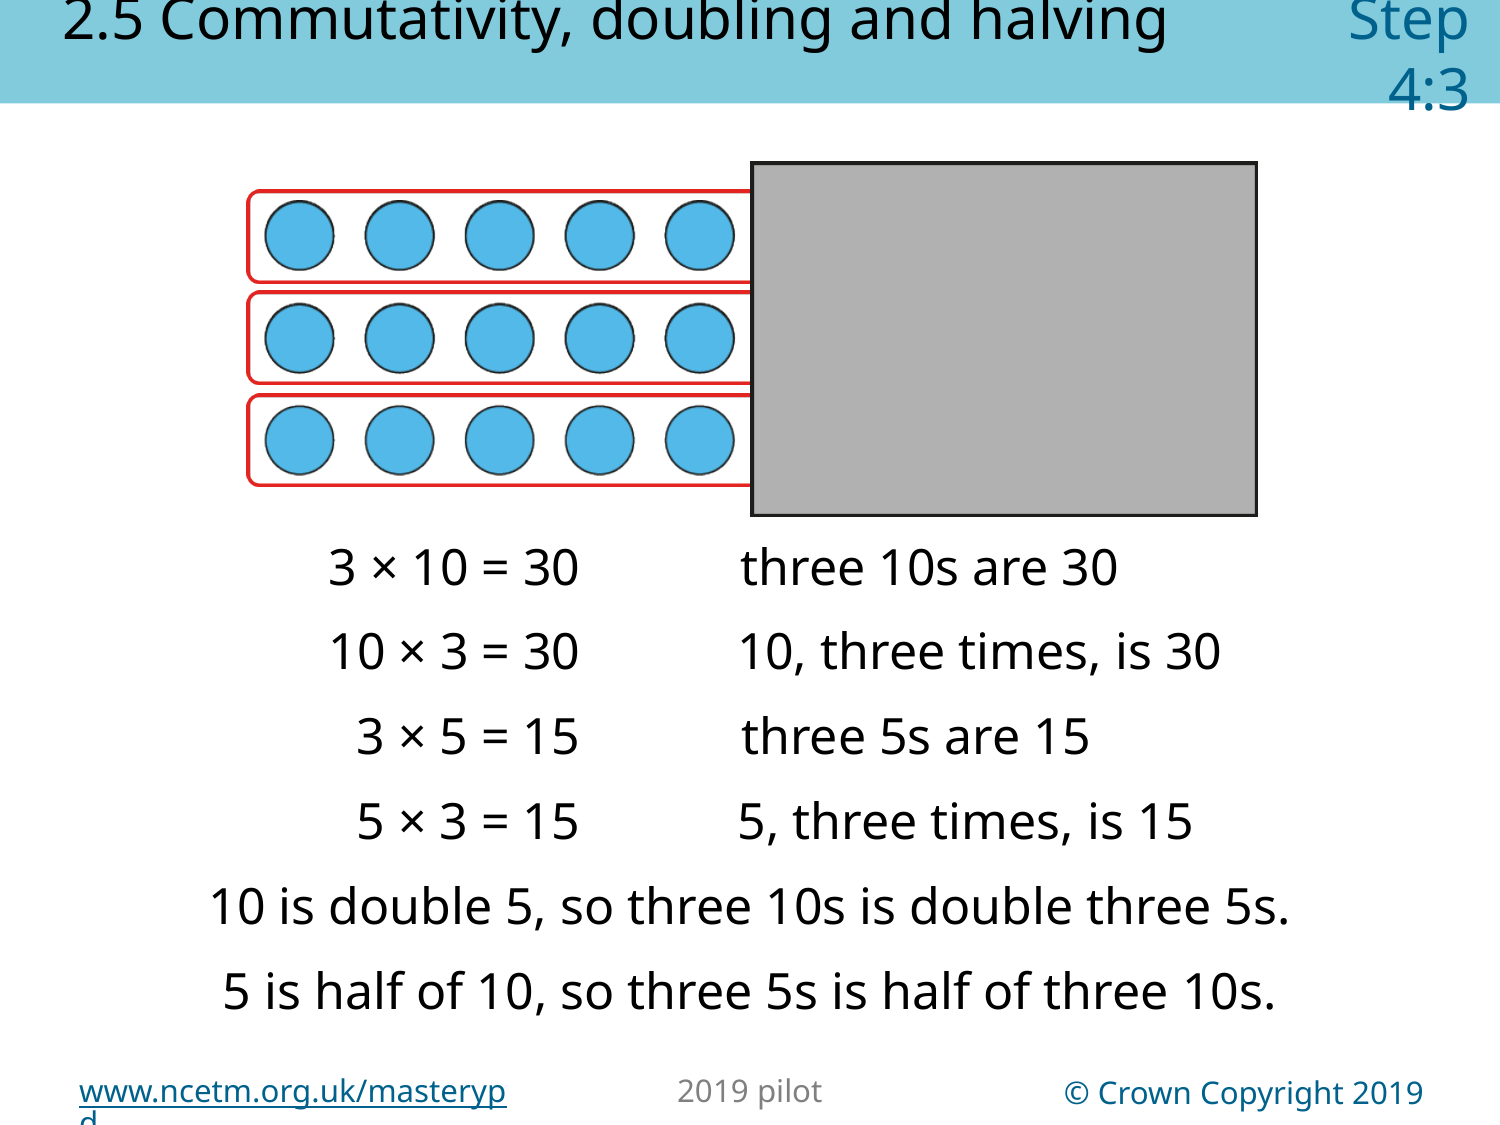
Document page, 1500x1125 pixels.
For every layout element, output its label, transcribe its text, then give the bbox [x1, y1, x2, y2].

text_box 10 × 3 = 30 [313, 612, 596, 688]
text_box 10 is double 5, so three 10s is double three 5s. [193, 866, 1307, 942]
list 2.5 Commutativity, doubling and halving Step 4:3 [0, 0, 1500, 104]
text_box three 10s are 30 [725, 527, 1134, 603]
text_box 5, three times, is 15 [722, 782, 1210, 858]
text_box 10, three times, is 30 [722, 612, 1238, 688]
text_box 5 × 3 = 15 [341, 782, 595, 858]
text_box three 5s are 15 [726, 697, 1106, 773]
picture [749, 161, 1258, 517]
text_box 5 is half of 10, so three 5s is half of three 10s. [207, 951, 1293, 1027]
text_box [246, 189, 744, 488]
text_box 3 × 5 = 15 [341, 697, 595, 773]
text_box 3 × 10 = 30 [313, 527, 596, 603]
